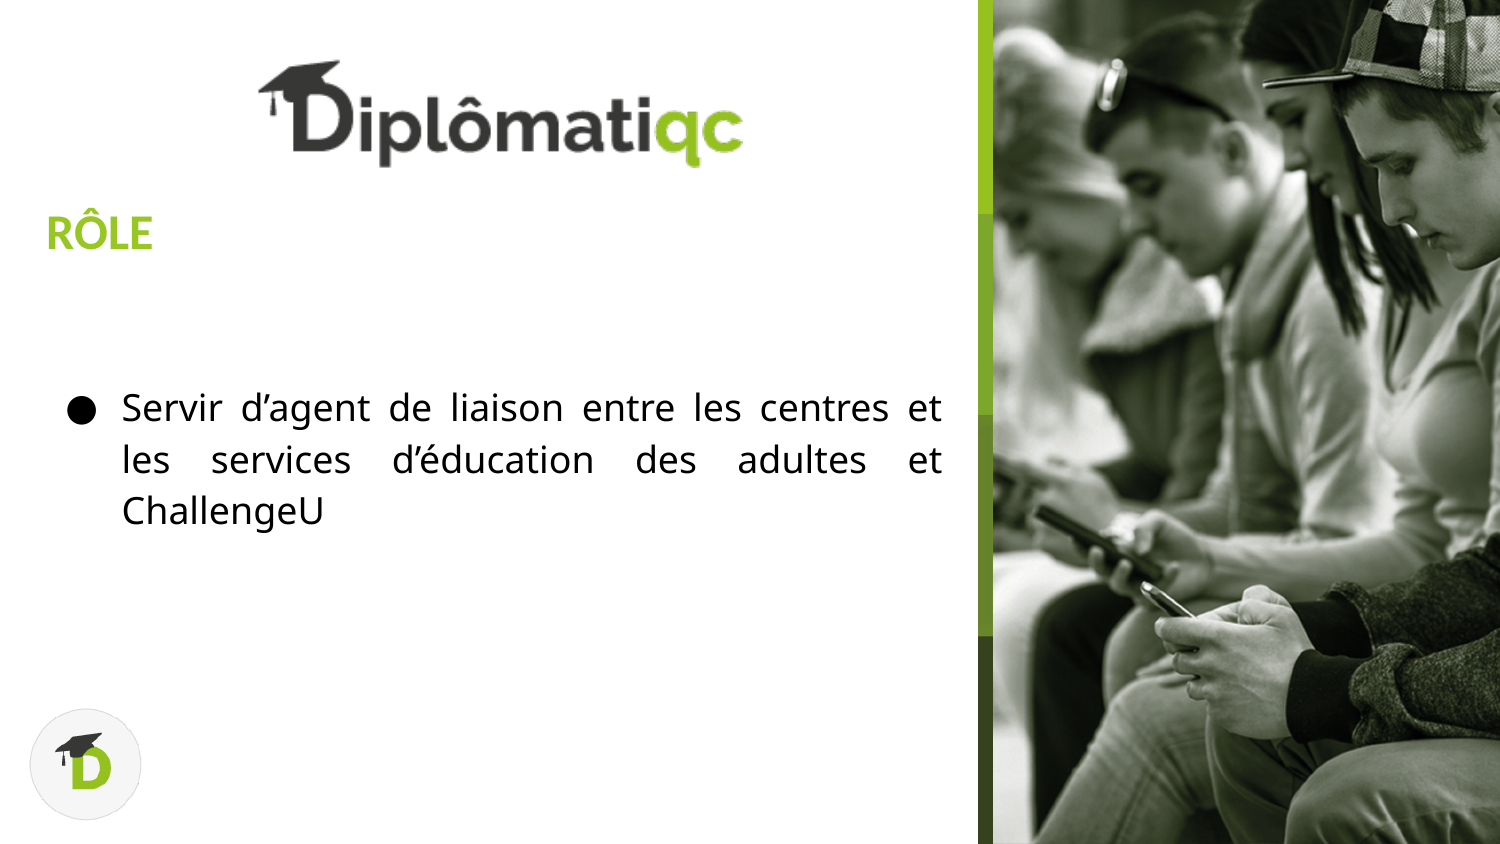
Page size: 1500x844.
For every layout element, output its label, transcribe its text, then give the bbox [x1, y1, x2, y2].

picture [978, 0, 1500, 844]
picture [233, 0, 771, 303]
picture [0, 664, 235, 844]
list RÔLE Servir d’agent de liaison entre les centres et les services d’éducation des adultes et ChallengeU [31, 175, 958, 699]
